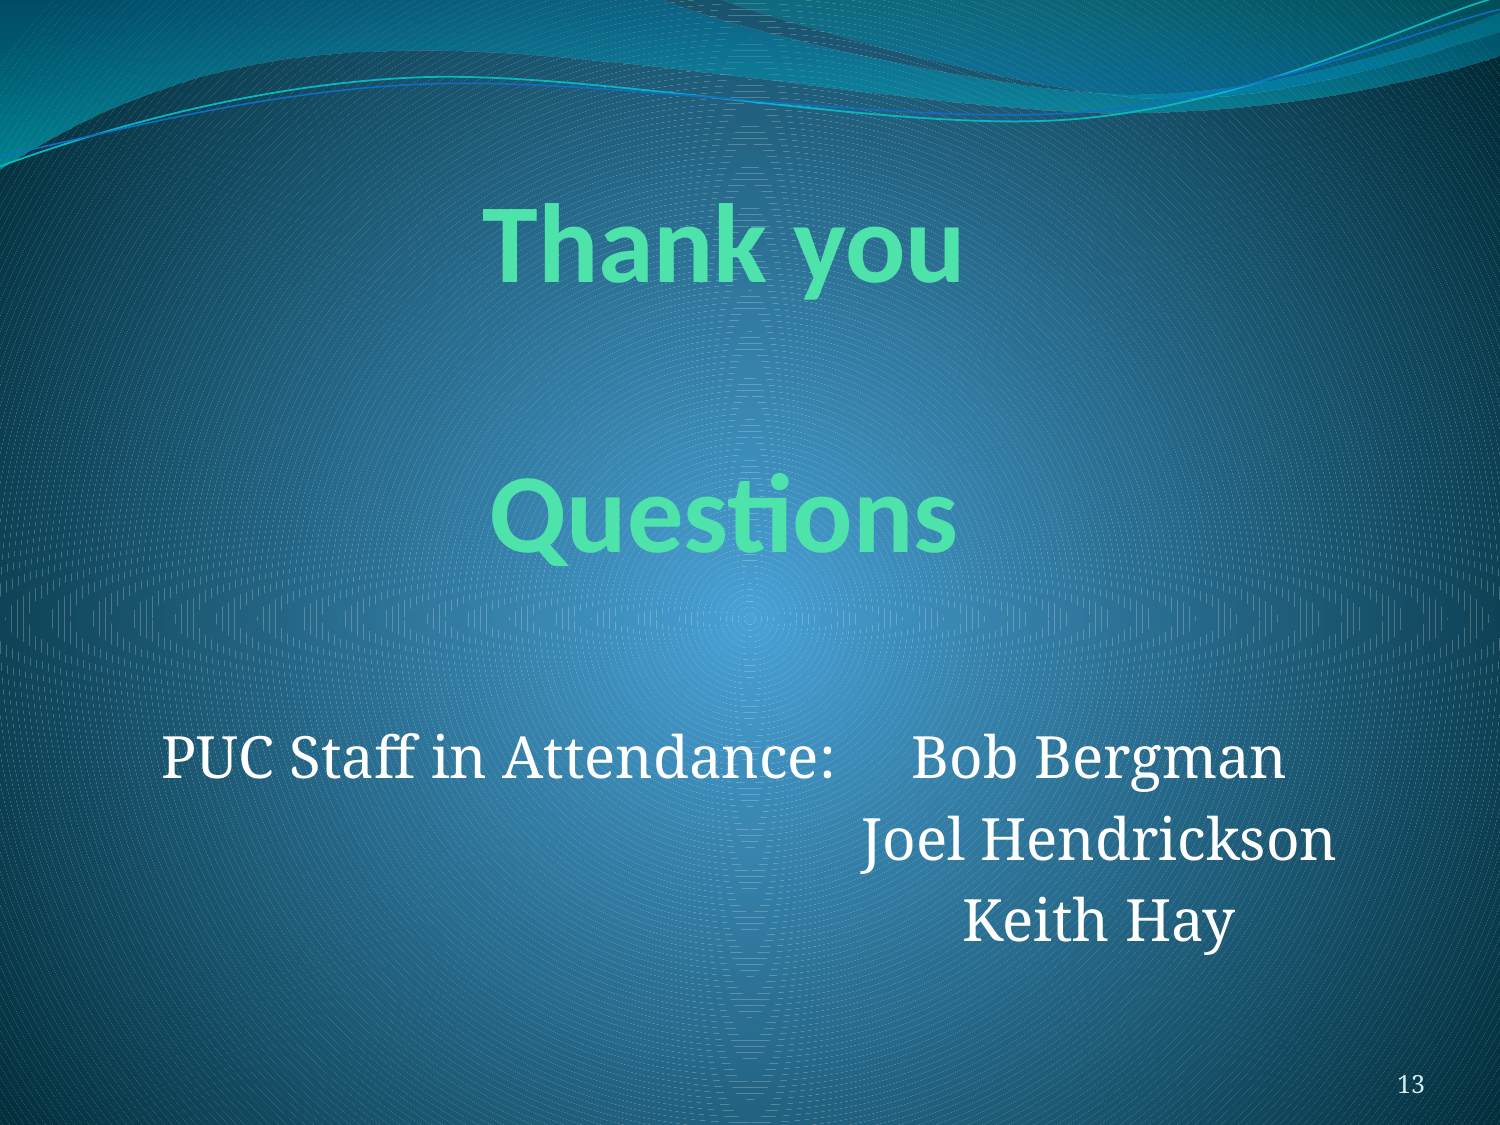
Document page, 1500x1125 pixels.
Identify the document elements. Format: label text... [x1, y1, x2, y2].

slide_number 13 [1299, 1042, 1425, 1103]
title Thank you Questions [86, 50, 1362, 575]
list PUC Staff in Attendance: Bob Bergman Joel Hendrickson Keith Hay [86, 712, 1362, 1000]
